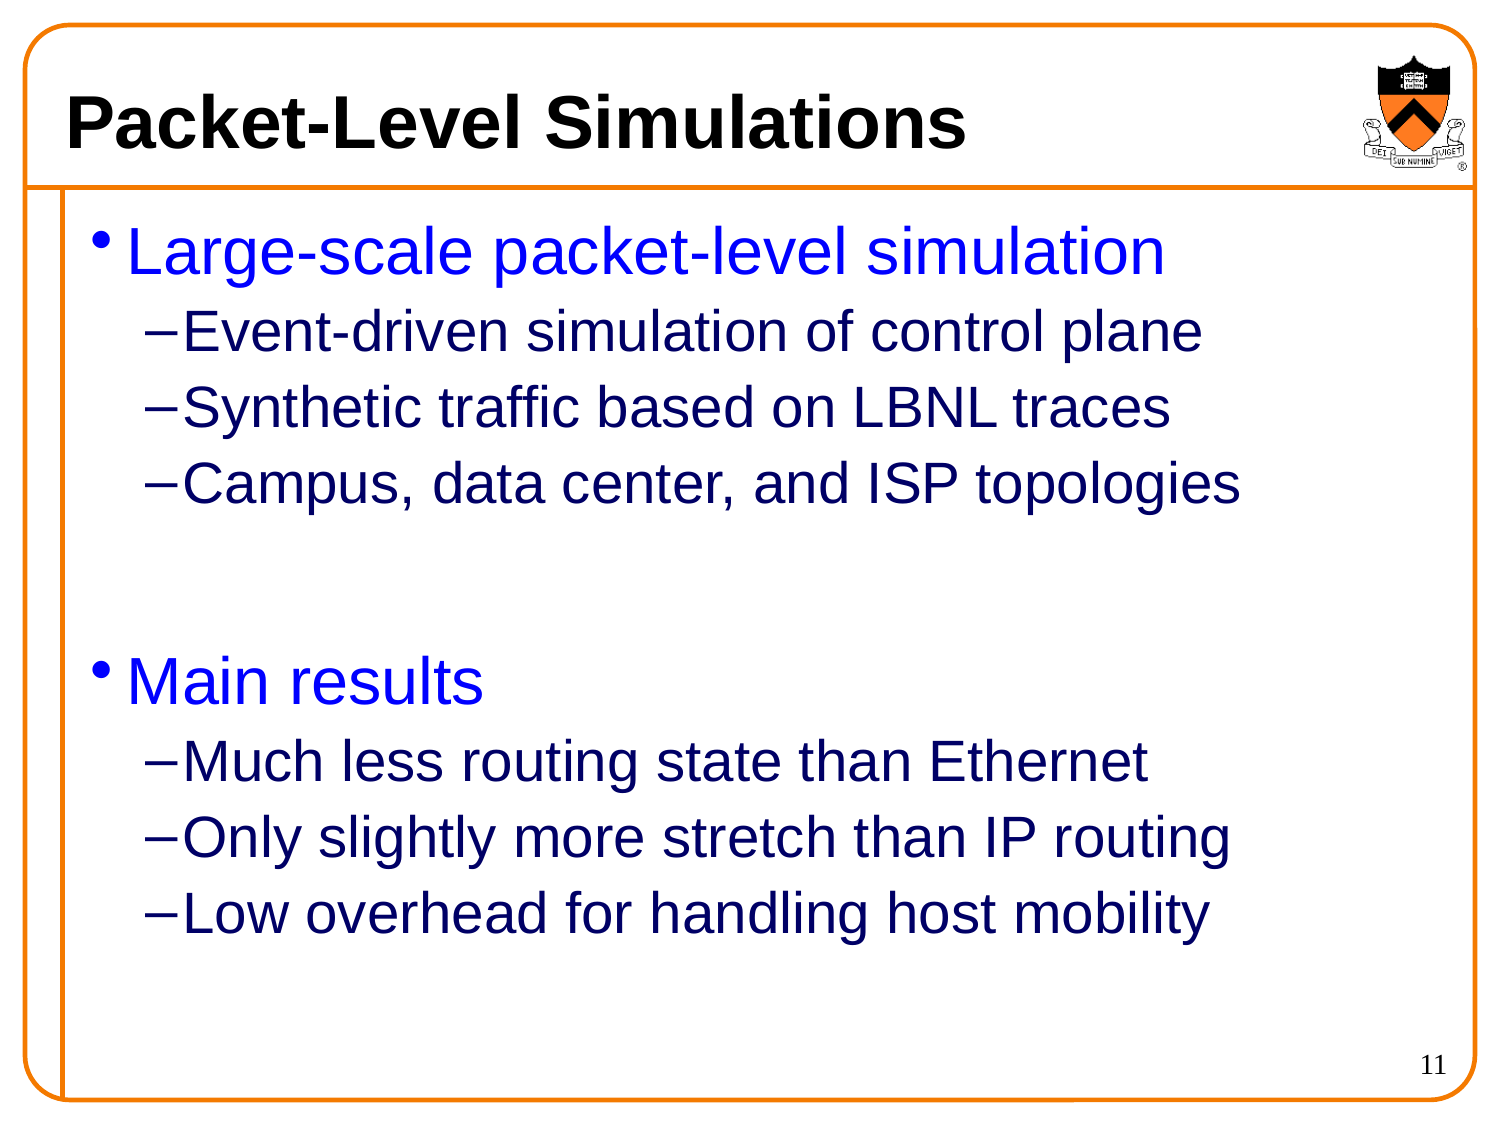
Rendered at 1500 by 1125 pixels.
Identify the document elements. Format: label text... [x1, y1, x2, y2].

picture [1361, 52, 1467, 171]
slide_number 11 [1312, 1037, 1463, 1101]
title Packet-Level Simulations [50, 62, 1374, 175]
list Large-scale packet-level simulation Event-driven simulation of control plane Synthetic traffic based on LBNL traces Campus, data center, and ISP topologies Main results Much less routing state than Ethernet Only slightly more stretch than IP routing Low overhead for handling host mobility [75, 200, 1463, 1100]
